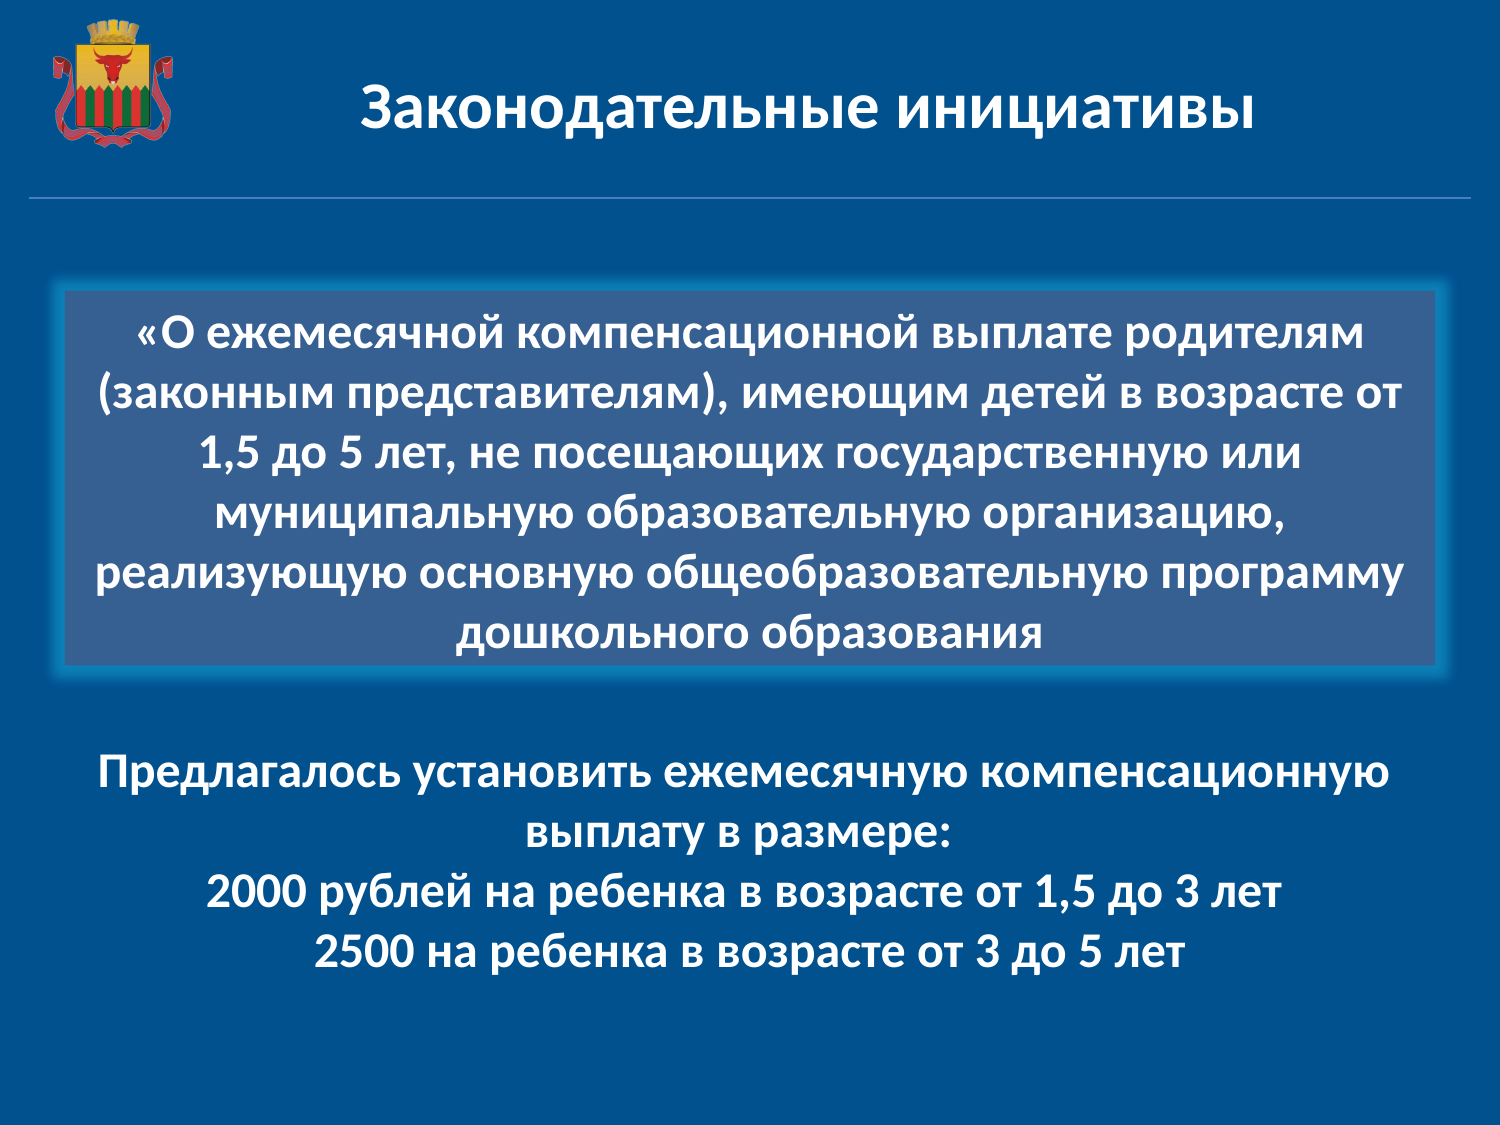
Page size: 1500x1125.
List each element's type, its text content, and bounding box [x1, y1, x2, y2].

picture [52, 18, 173, 148]
text_box «О ежемесячной компенсационной выплате родителям (законным представителям), имеющим детей в возрасте от 1,5 до 5 лет, не посещающих государственную или муниципальную образовательную организацию, реализующую основную общеобразовательную программу дошкольного образования [64, 290, 1436, 666]
title Законодательные инициативы [159, 42, 1459, 161]
text_box Предлагалось установить ежемесячную компенсационную выплату в размере: 2000 рублей на ребенка в возрасте от 1,5 до 3 лет 2500 на ребенка в возрасте от 3 до 5 лет [41, 730, 1447, 985]
